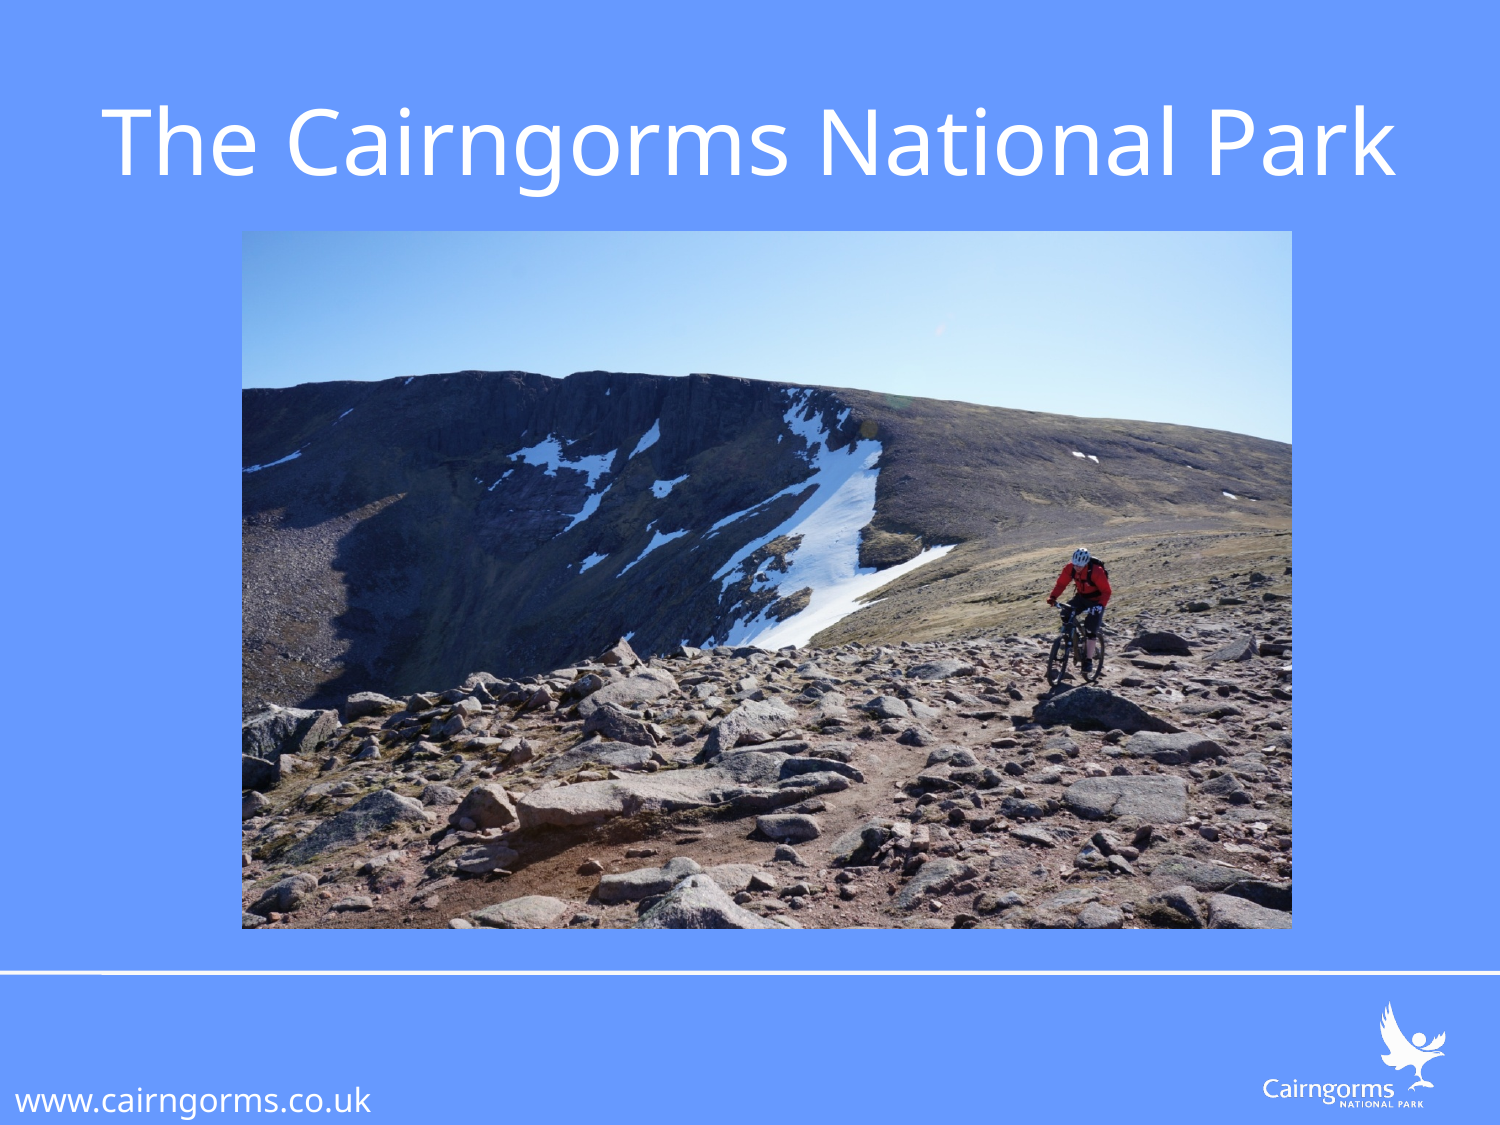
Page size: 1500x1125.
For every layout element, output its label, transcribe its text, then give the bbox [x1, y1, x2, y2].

title The Cairngorms National Park [74, 44, 1426, 233]
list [241, 231, 1292, 929]
picture [1242, 979, 1466, 1125]
